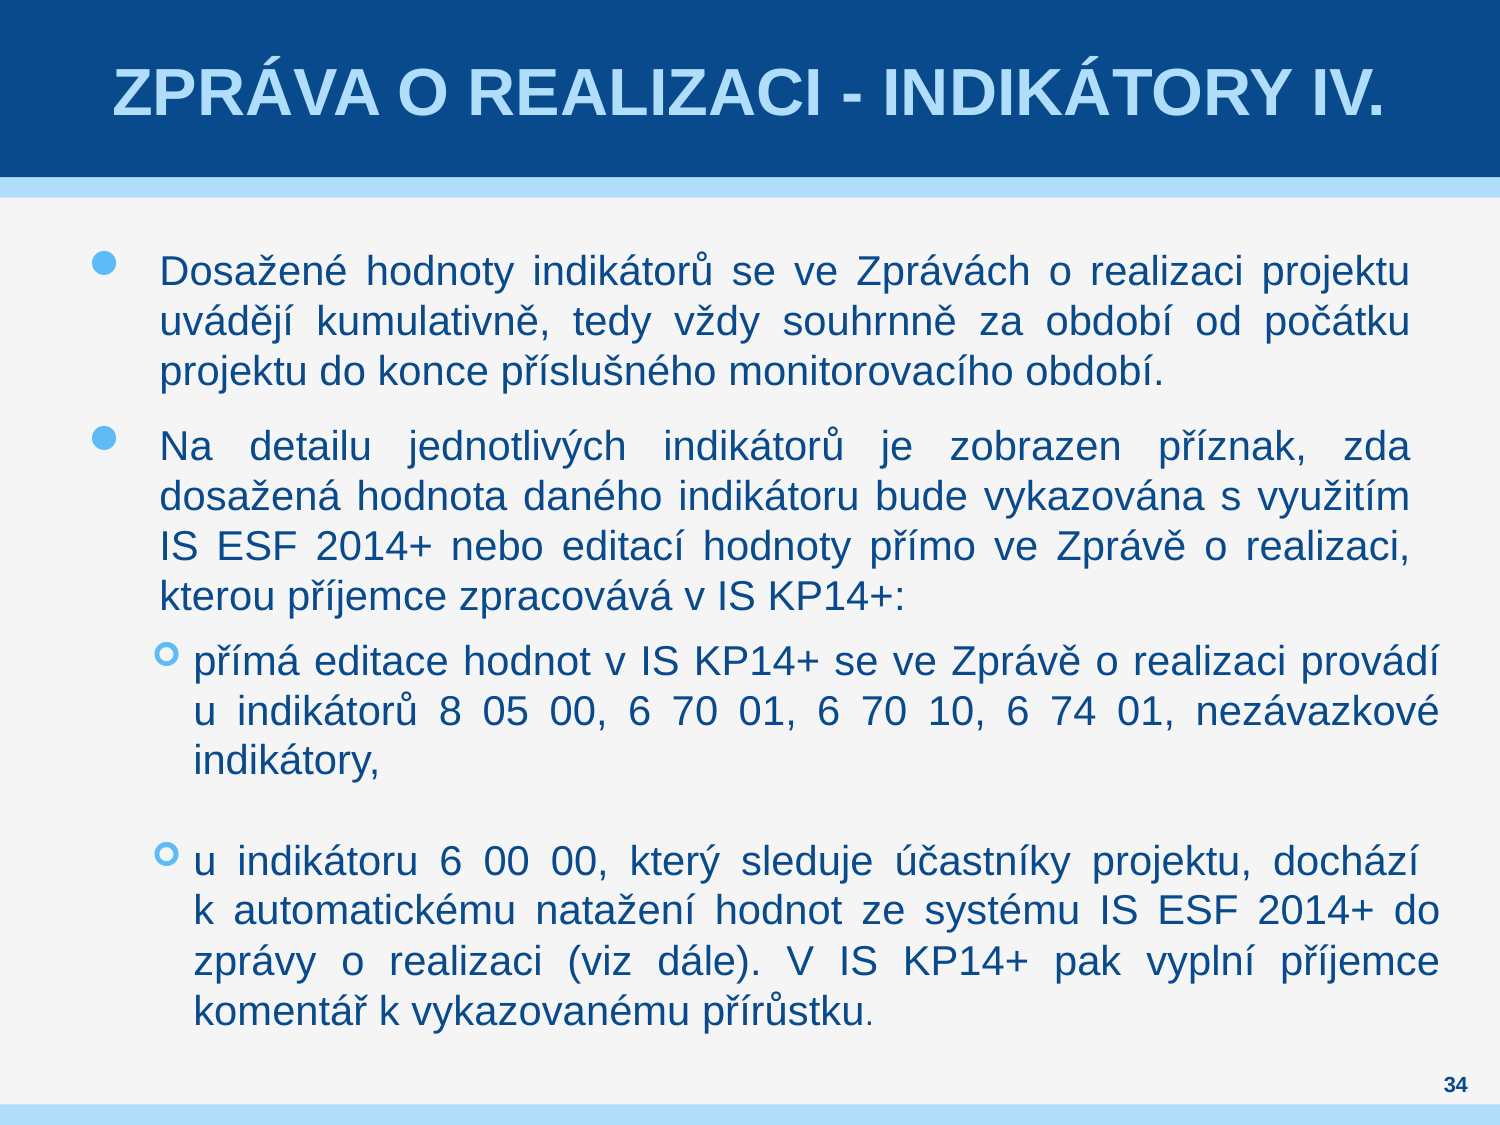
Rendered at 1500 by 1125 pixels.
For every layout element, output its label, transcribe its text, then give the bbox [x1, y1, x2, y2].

text_box přímá editace hodnot v IS KP14+ se ve Zprávě o realizaci provádí u indikátorů 8 05 00, 6 70 01, 6 70 10, 6 74 01, nezávazkové indikátory, u indikátoru 6 00 00, který sleduje účastníky projektu, dochází k automatickému natažení hodnot ze systému IS ESF 2014+ do zprávy o realizaci (viz dále). V IS KP14+ pak vyplní příjemce komentář k vykazovanému přírůstku. [84, 633, 1441, 1125]
title Zpráva o realizaci - Indikátory IV. [59, 0, 1441, 178]
slide_number 34 [1441, 1068, 1495, 1099]
list Dosažené hodnoty indikátorů se ve Zprávách o realizaci projektu uvádějí kumulativně, tedy vždy souhrnně za období od počátku projektu do konce příslušného monitorovacího období. Na detailu jednotlivých indikátorů je zobrazen příznak, zda dosažená hodnota daného indikátoru bude vykazována s využitím IS ESF 2014+ nebo editací hodnoty přímo ve Zprávě o realizaci, kterou příjemce zpracovává v IS KP14+: [88, 243, 1412, 633]
